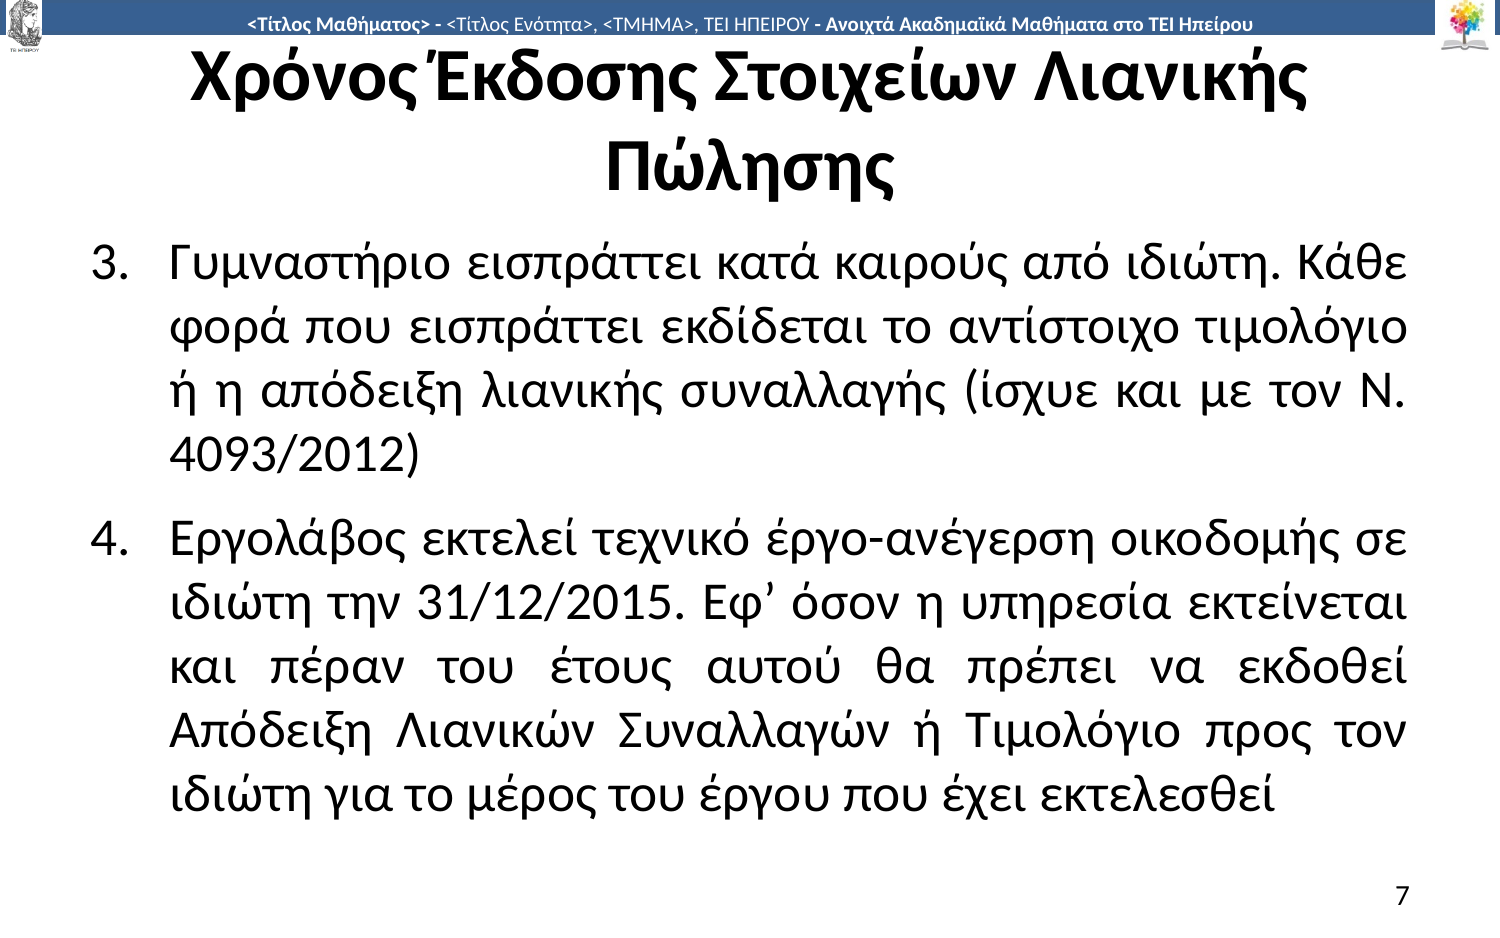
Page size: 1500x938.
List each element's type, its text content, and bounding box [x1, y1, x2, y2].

list Γυμναστήριο εισπράττει κατά καιρούς από ιδιώτη. Κάθε φορά που εισπράττει εκδίδεται το αντίστοιχο τιμολόγιο ή η απόδειξη λιανικής συναλλαγής (ίσχυε και με τον Ν. 4093/2012) Εργολάβος εκτελεί τεχνικό έργο-ανέγερση οικοδομής σε ιδιώτη την 31/12/2015. Εφ’ όσον η υπηρεσία εκτείνεται και πέραν του έτους αυτού θα πρέπει να εκδοθεί Απόδειξη Λιανικών Συναλλαγών ή Τιμολόγιο προς τον ιδιώτη για το μέρος του έργου που έχει εκτελεσθεί [75, 218, 1425, 838]
picture [1435, 0, 1495, 52]
title Χρόνος Έκδοσης Στοιχείων Λιανικής Πώλησης [75, 37, 1425, 194]
picture [6, 0, 42, 54]
slide_number 7 [1074, 868, 1425, 919]
